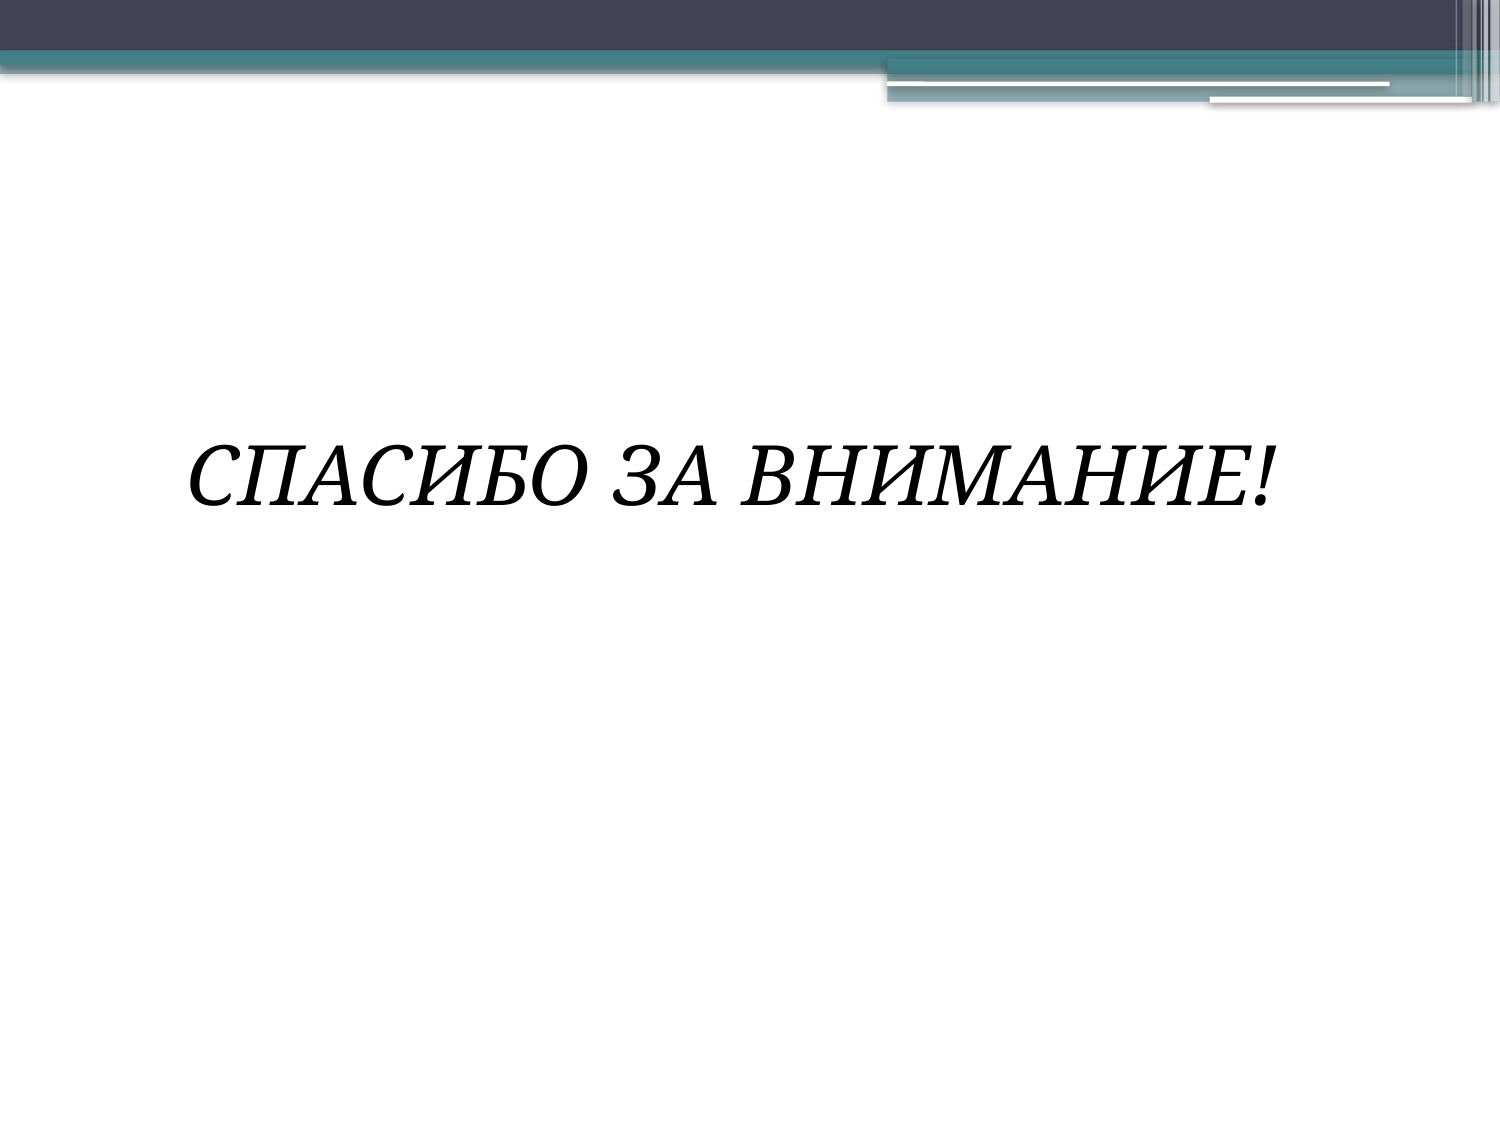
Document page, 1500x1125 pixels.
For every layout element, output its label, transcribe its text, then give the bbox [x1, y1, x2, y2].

list СПАСИБО ЗА ВНИМАНИЕ! [41, 408, 1425, 1038]
